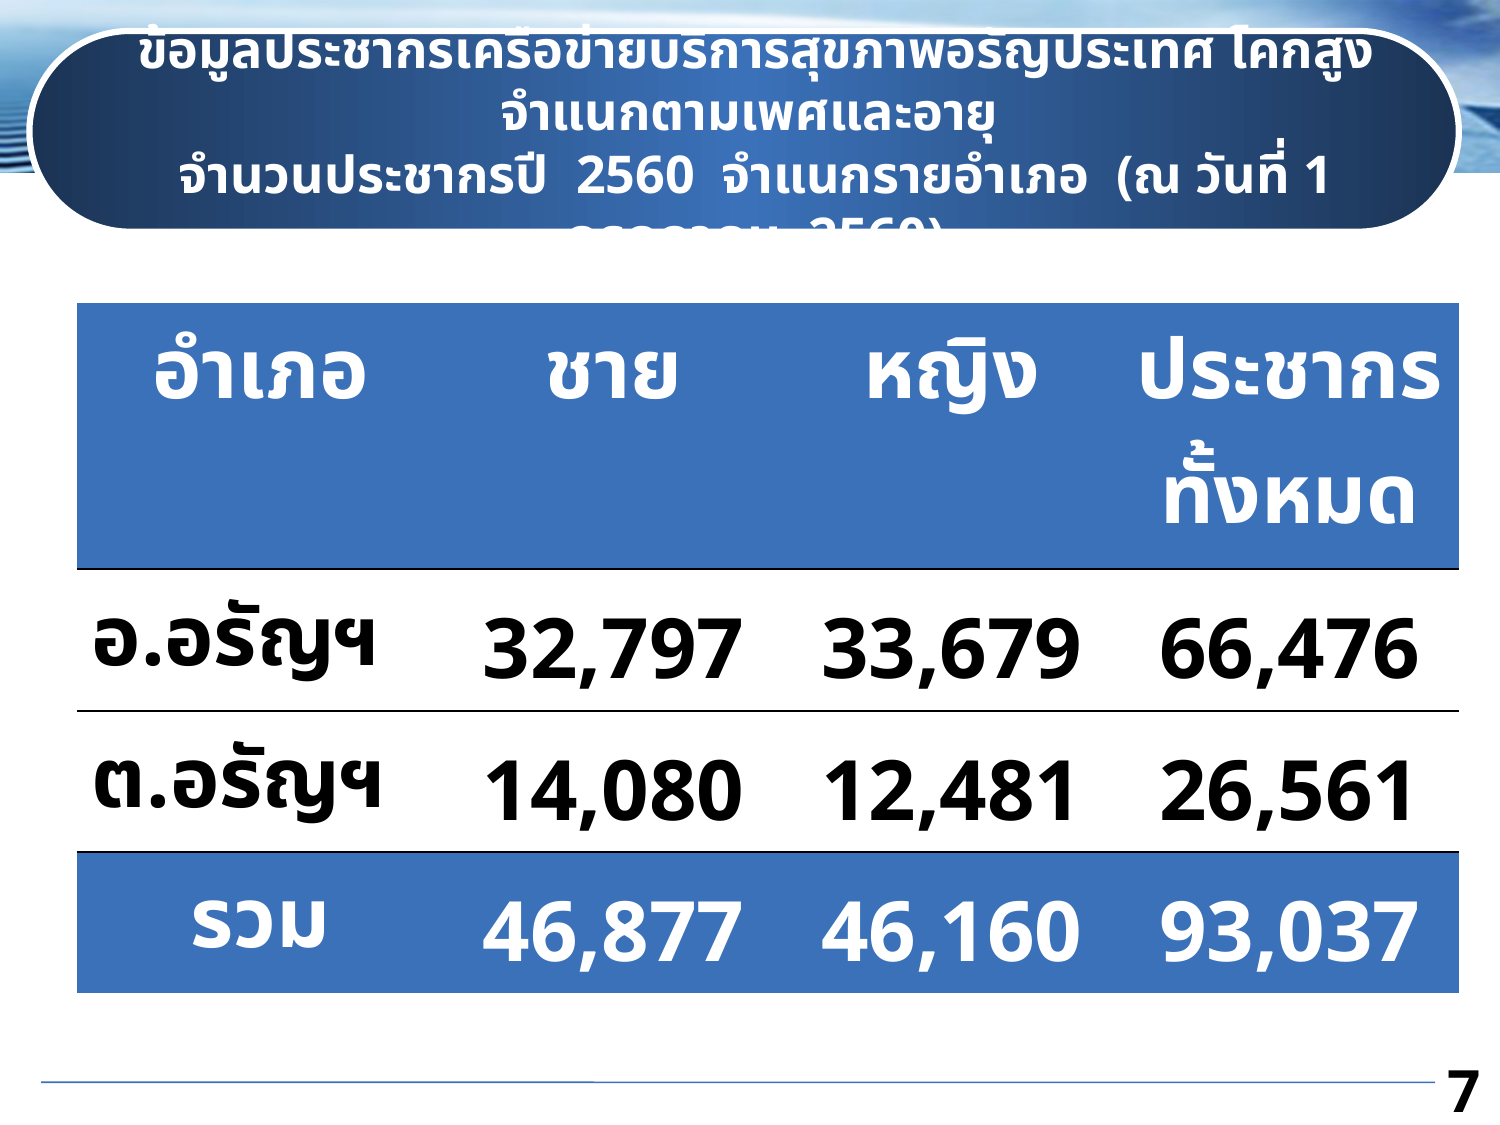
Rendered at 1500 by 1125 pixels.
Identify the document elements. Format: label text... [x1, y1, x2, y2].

text_box 7 [1432, 1046, 1496, 1125]
table_cell 26,561 [1121, 712, 1459, 851]
table_cell อ.อรัญฯ [77, 570, 445, 710]
table_cell 46,877 [445, 853, 782, 993]
table_cell 93,037 [1121, 853, 1459, 993]
table_cell 66,476 [1121, 570, 1459, 710]
table_header ชาย [445, 303, 782, 568]
table_header หญิง [782, 303, 1121, 568]
table_cell 12,481 [782, 712, 1121, 851]
title ข้อมูลประชากรเครือข่ายบริการสุขภาพอรัญประเทศ โคกสูง จำแนกตามเพศและอายุ จำนวนประชากรปี 2560 จำแนกรายอำเภอ (ณ วันที่ 1 กรกฎาคม 2560) [76, 140, 1436, 212]
table_cell 46,160 [782, 853, 1121, 993]
table_cell 33,679 [782, 570, 1121, 710]
table_cell รวม [77, 853, 445, 993]
table_header ประชากรทั้งหมด [1121, 303, 1459, 568]
table_cell 32,797 [445, 570, 782, 710]
picture [0, 0, 1500, 173]
table_header อำเภอ [77, 303, 445, 568]
table_cell ต.อรัญฯ [77, 712, 445, 851]
table_cell 14,080 [445, 712, 782, 851]
